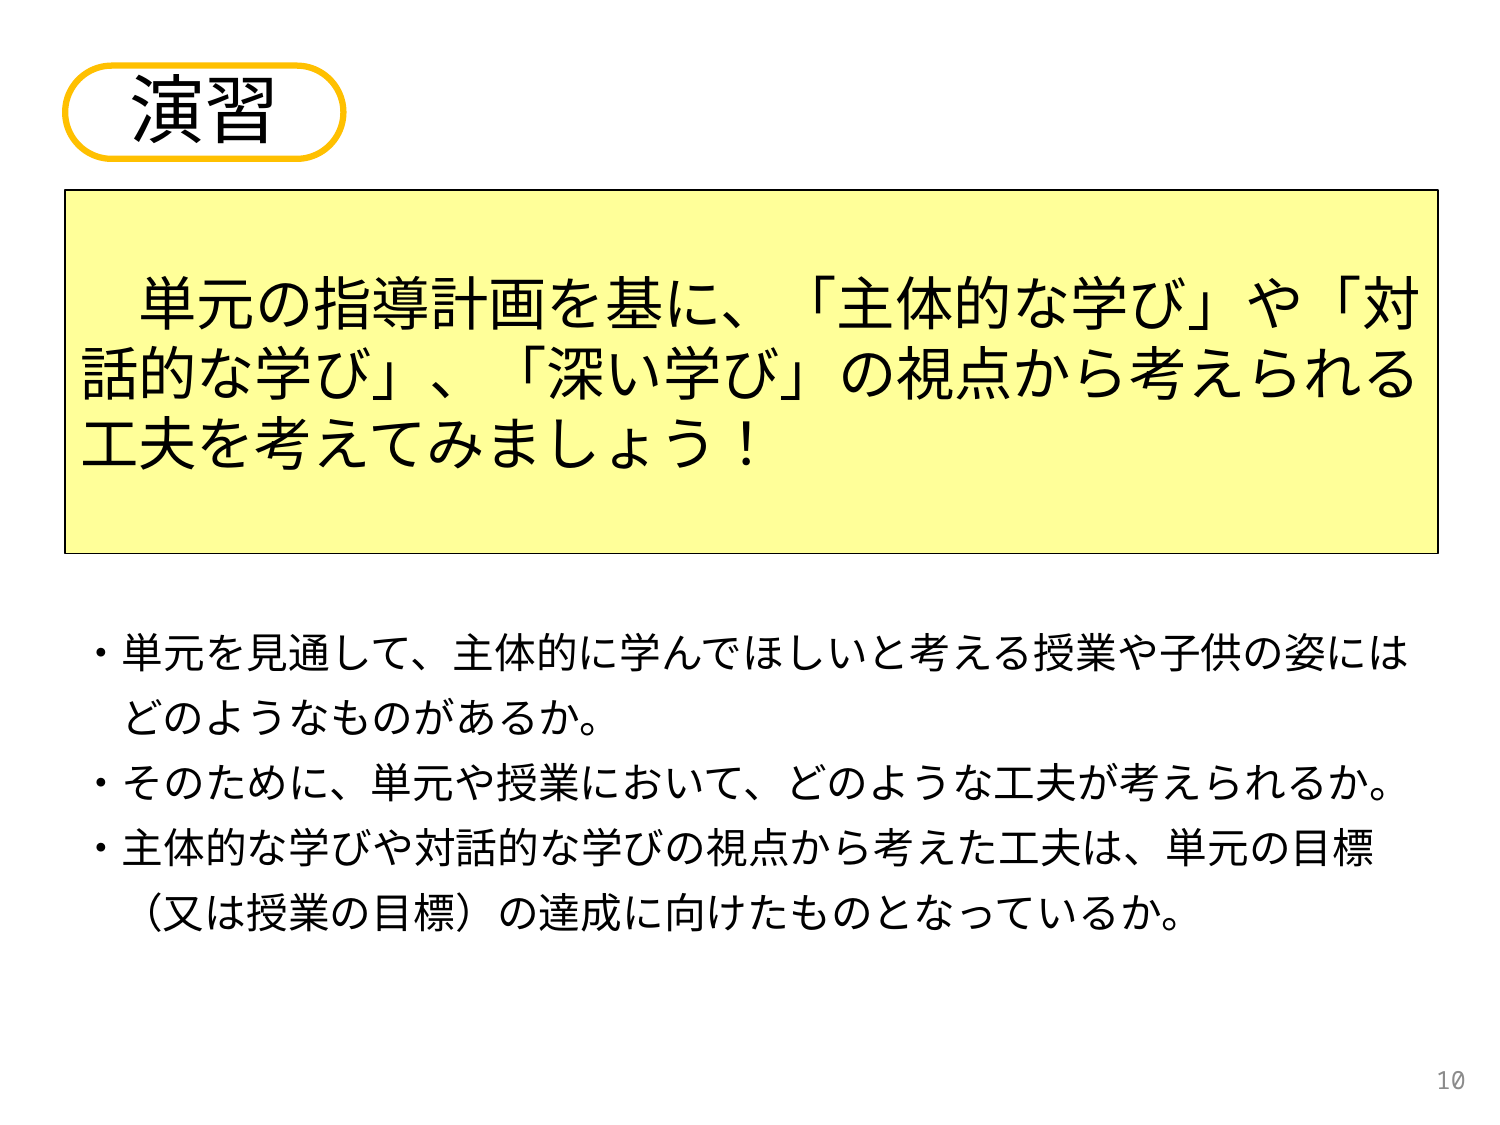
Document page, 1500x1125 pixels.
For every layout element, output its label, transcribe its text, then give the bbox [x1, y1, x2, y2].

text_box 10 [1143, 1049, 1481, 1110]
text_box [65, 55, 344, 162]
text_box 単元の指導計画を基に、「主体的な学び」や「対話的な学び」、「深い学び」の視点から考えられる工夫を考えてみましょう！ [65, 189, 1438, 554]
text_box ・単元を見通して、主体的に学んでほしいと考える授業や子供の姿にはどのようなものがあるか。 ・そのために、単元や授業において、どのような工夫が考えられるか。 ・主体的な学びや対話的な学びの視点から考えた工夫は、単元の目標（又は授業の目標）の達成に向けたものとなっているか。 [65, 604, 1438, 945]
